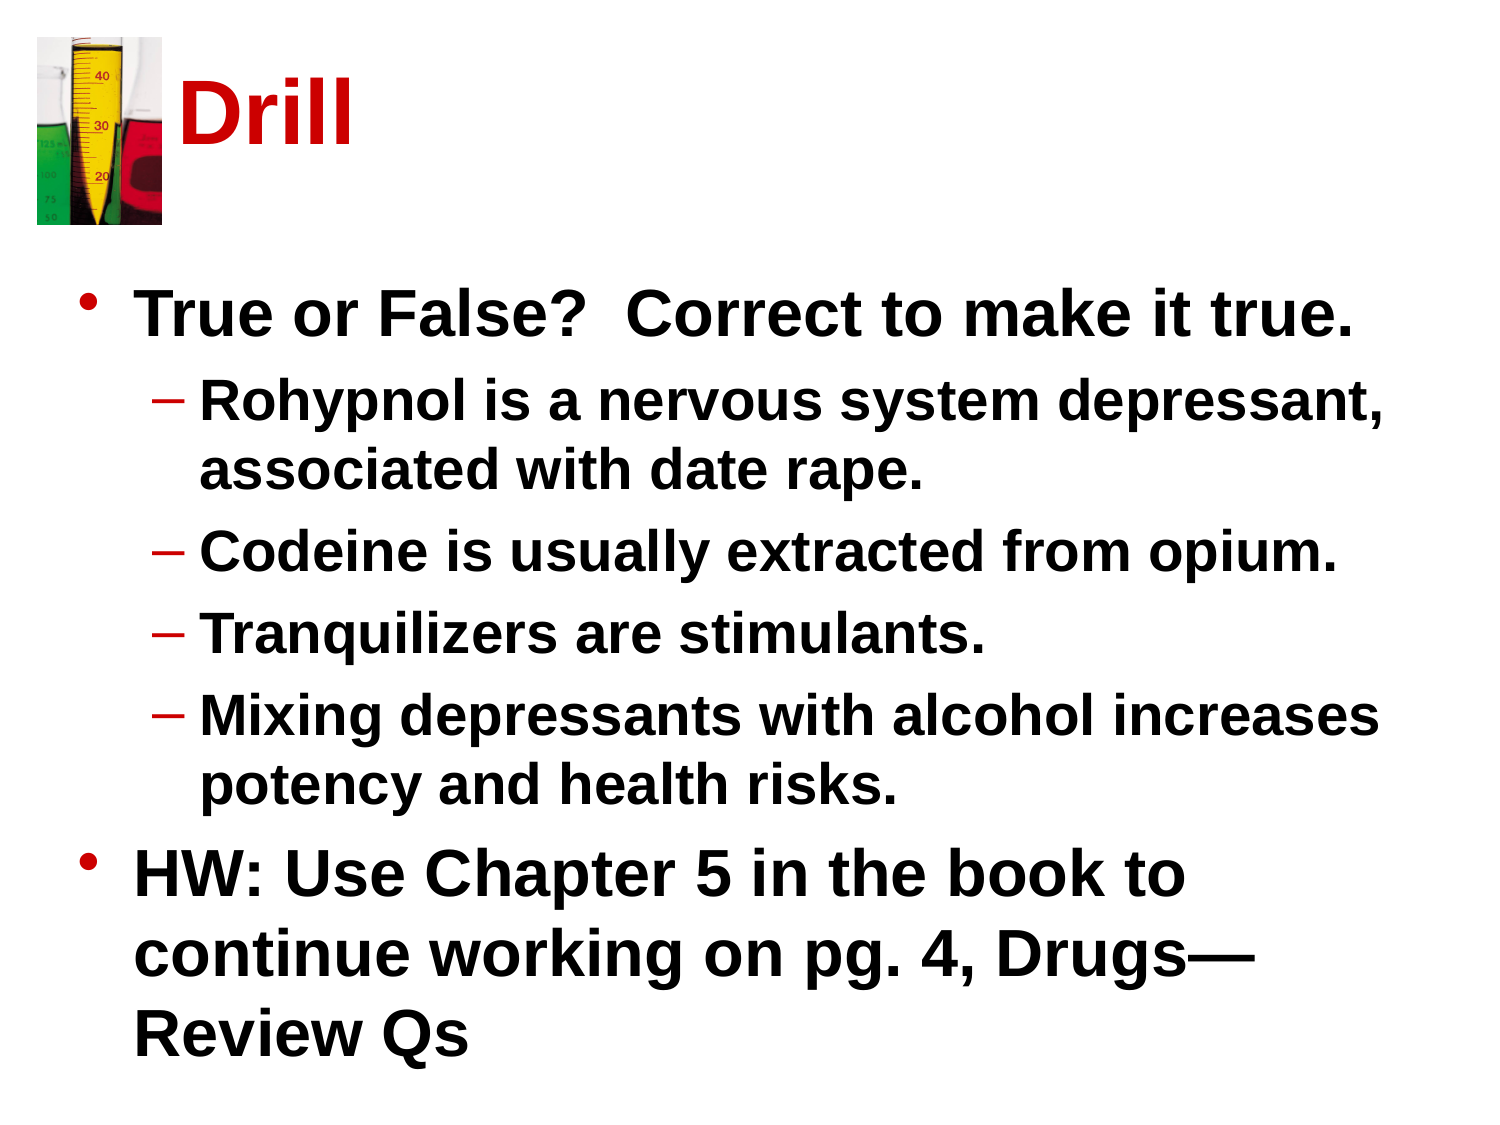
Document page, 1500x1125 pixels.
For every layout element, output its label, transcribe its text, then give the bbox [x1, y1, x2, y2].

picture [37, 37, 162, 225]
list True or False? Correct to make it true. Rohypnol is a nervous system depressant, associated with date rape. Codeine is usually extracted from opium. Tranquilizers are stimulants. Mixing depressants with alcohol increases potency and health risks. HW: Use Chapter 5 in the book to continue working on pg. 4, Drugs—Review Qs [62, 262, 1463, 1006]
title Drill [162, 44, 1463, 233]
